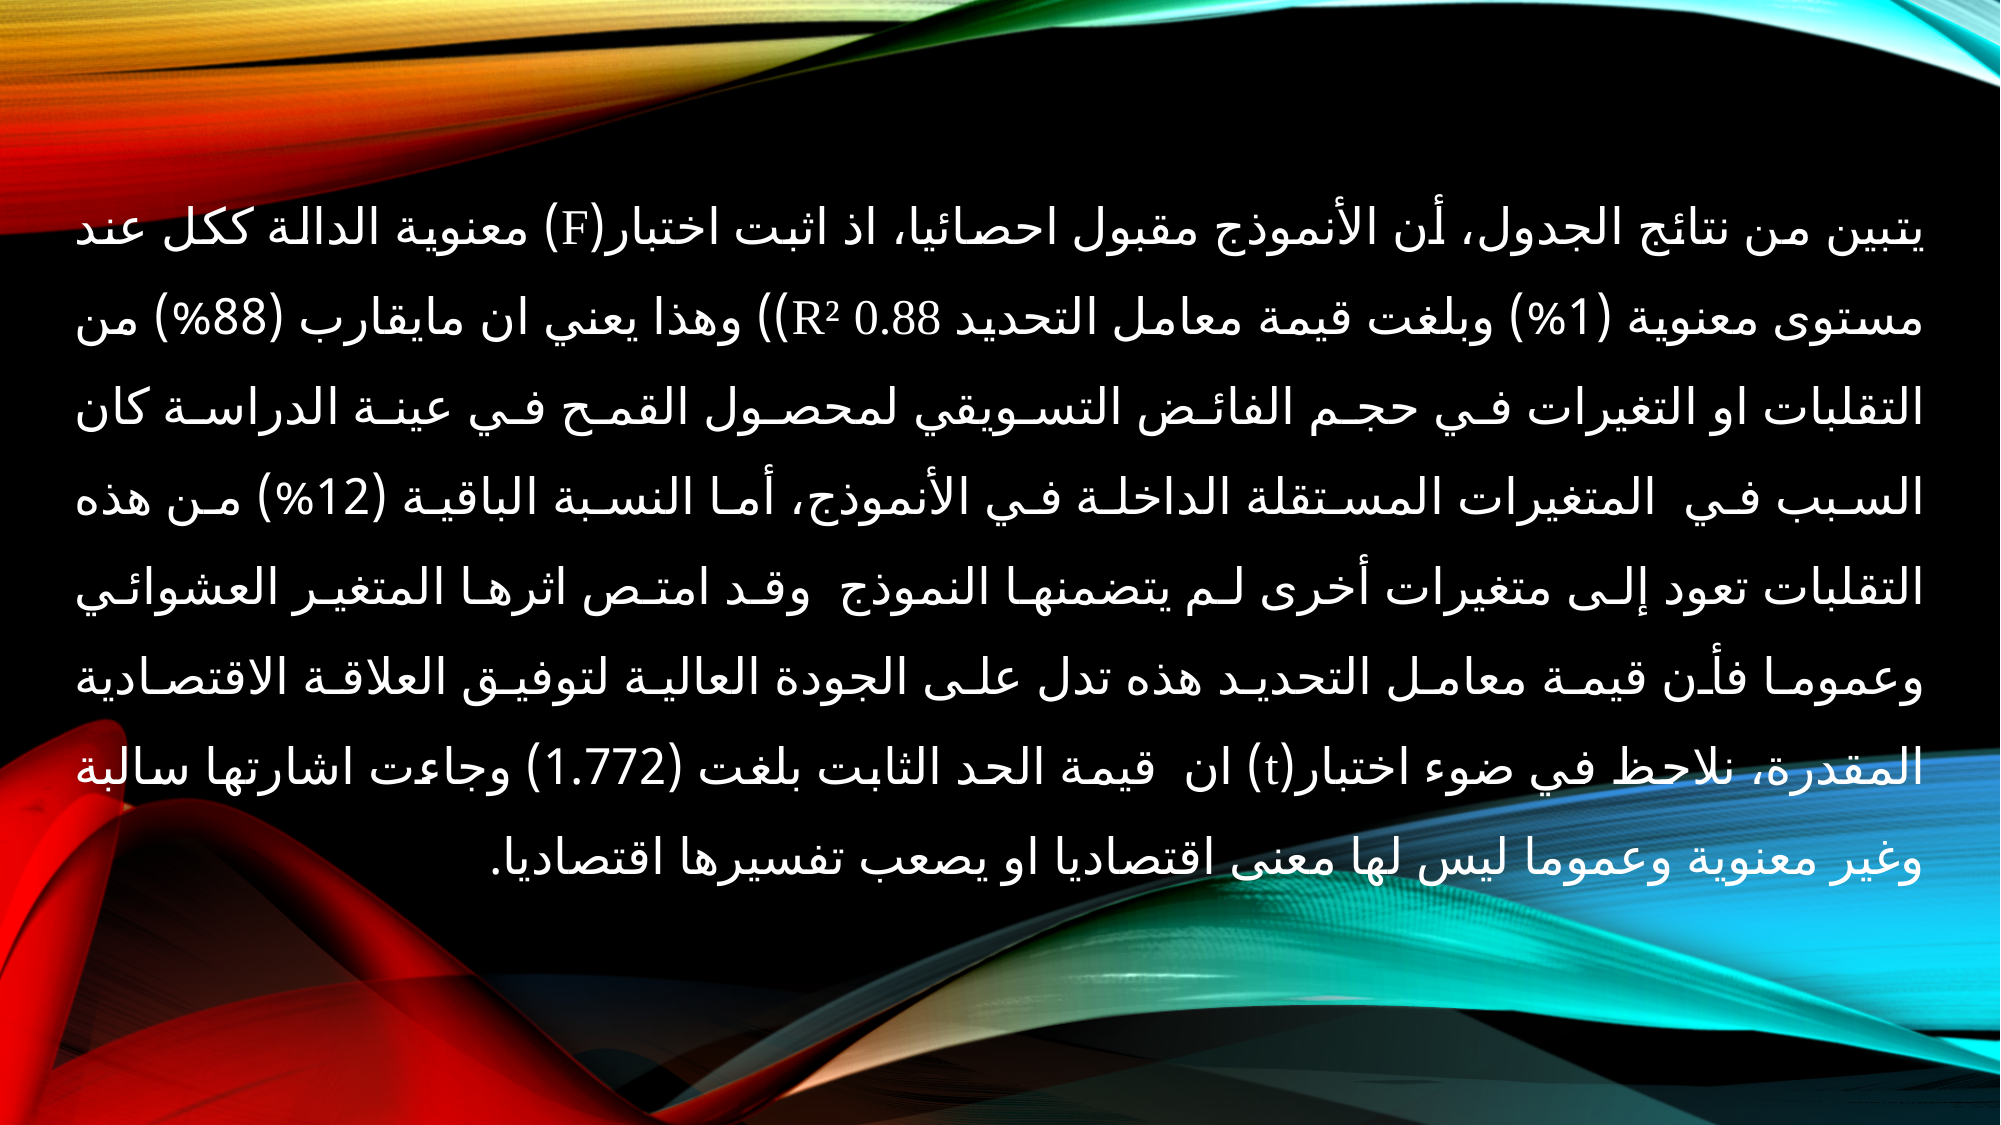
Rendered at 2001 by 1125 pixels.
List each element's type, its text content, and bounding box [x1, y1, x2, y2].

picture [0, 717, 2000, 1125]
text_box يتبين من نتائج الجدول، أن الأنموذج مقبول احصائيا، اذ اثبت اختبار(F) معنوية الدالة ككل عند مستوى معنوية (1%) وبلغت قيمة معامل التحديد R² 0.88)) وهذا يعني ان مايقارب (88%) من التقلبات او التغيرات في حجم الفائض التسويقي لمحصول القمح في عينة الدراسة كان السبب في المتغيرات المستقلة الداخلة في الأنموذج، أما النسبة الباقية (12%) من هذه التقلبات تعود إلى متغيرات أخرى لم يتضمنها النموذج وقد امتص اثرها المتغير العشوائي وعموما فأن قيمة معامل التحديد هذه تدل على الجودة العالية لتوفيق العلاقة الاقتصادية المقدرة، نلاحظ في ضوء اختبار(t) ان قيمة الحد الثابت بلغت (1.772) وجاءت اشارتها سالبة وغير معنوية وعموما ليس لها معنى اقتصاديا او يصعب تفسيرها اقتصاديا. [59, 157, 1941, 892]
picture [0, 0, 2000, 237]
